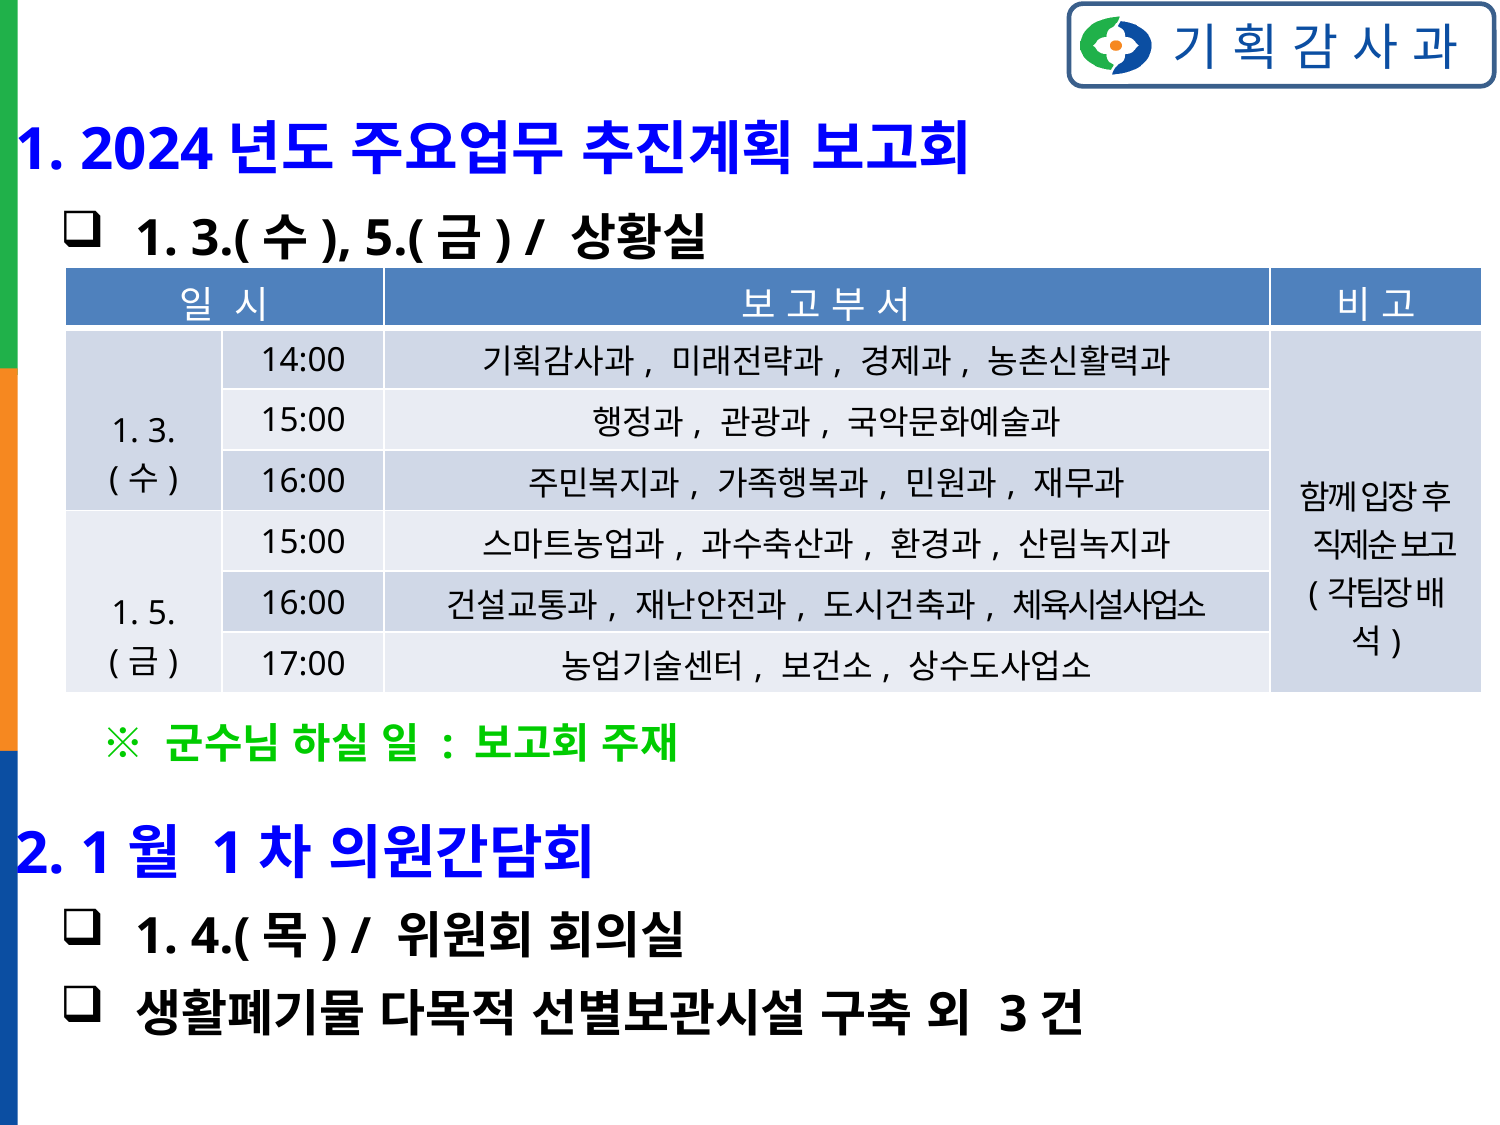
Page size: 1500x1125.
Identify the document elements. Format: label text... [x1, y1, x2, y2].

table_cell 1. 3.(수) [66, 331, 221, 510]
table_cell 15:00 [223, 390, 383, 449]
table_cell 16:00 [223, 572, 383, 631]
table_cell 주민복지과, 가족행복과, 민원과, 재무과 [385, 451, 1269, 510]
table_cell 함께 입장 후 직제순 보고 (각팀장 배석) [1271, 331, 1481, 692]
table_cell 16:00 [223, 451, 383, 510]
table_cell 15:00 [223, 511, 383, 570]
table_header 비 고 [1271, 268, 1481, 325]
table_header 보 고 부 서 [385, 268, 1269, 325]
text_box 1. 2024년도 주요업무 추진계획 보고회 1. 3.(수), 5.(금) / 상황실 ※ 군수님 하실 일 : 보고회 주재 [22, 100, 1500, 777]
text_box 2. 1월 1차 의원간담회 1. 4.(목) / 위원회 회의실 생활폐기물 다목적 선별보관시설 구축 외 3건 [22, 786, 1500, 1049]
table_cell 스마트농업과, 과수축산과, 환경과, 산림녹지과 [385, 511, 1269, 570]
table_cell 1. 5.(금) [66, 511, 221, 692]
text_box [1068, 3, 1495, 87]
table_cell 건설교통과, 재난안전과, 도시건축과, 체육시설사업소 [385, 572, 1269, 631]
table_cell 농업기술센터, 보건소, 상수도사업소 [385, 633, 1269, 692]
table_cell 17:00 [223, 633, 383, 692]
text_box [0, 0, 18, 1125]
table_header 일 시 [66, 268, 383, 325]
table_cell 행정과, 관광과, 국악문화예술과 [385, 390, 1269, 449]
table_cell 14:00 [223, 331, 383, 388]
table_cell 기획감사과, 미래전략과, 경제과, 농촌신활력과 [385, 331, 1269, 388]
